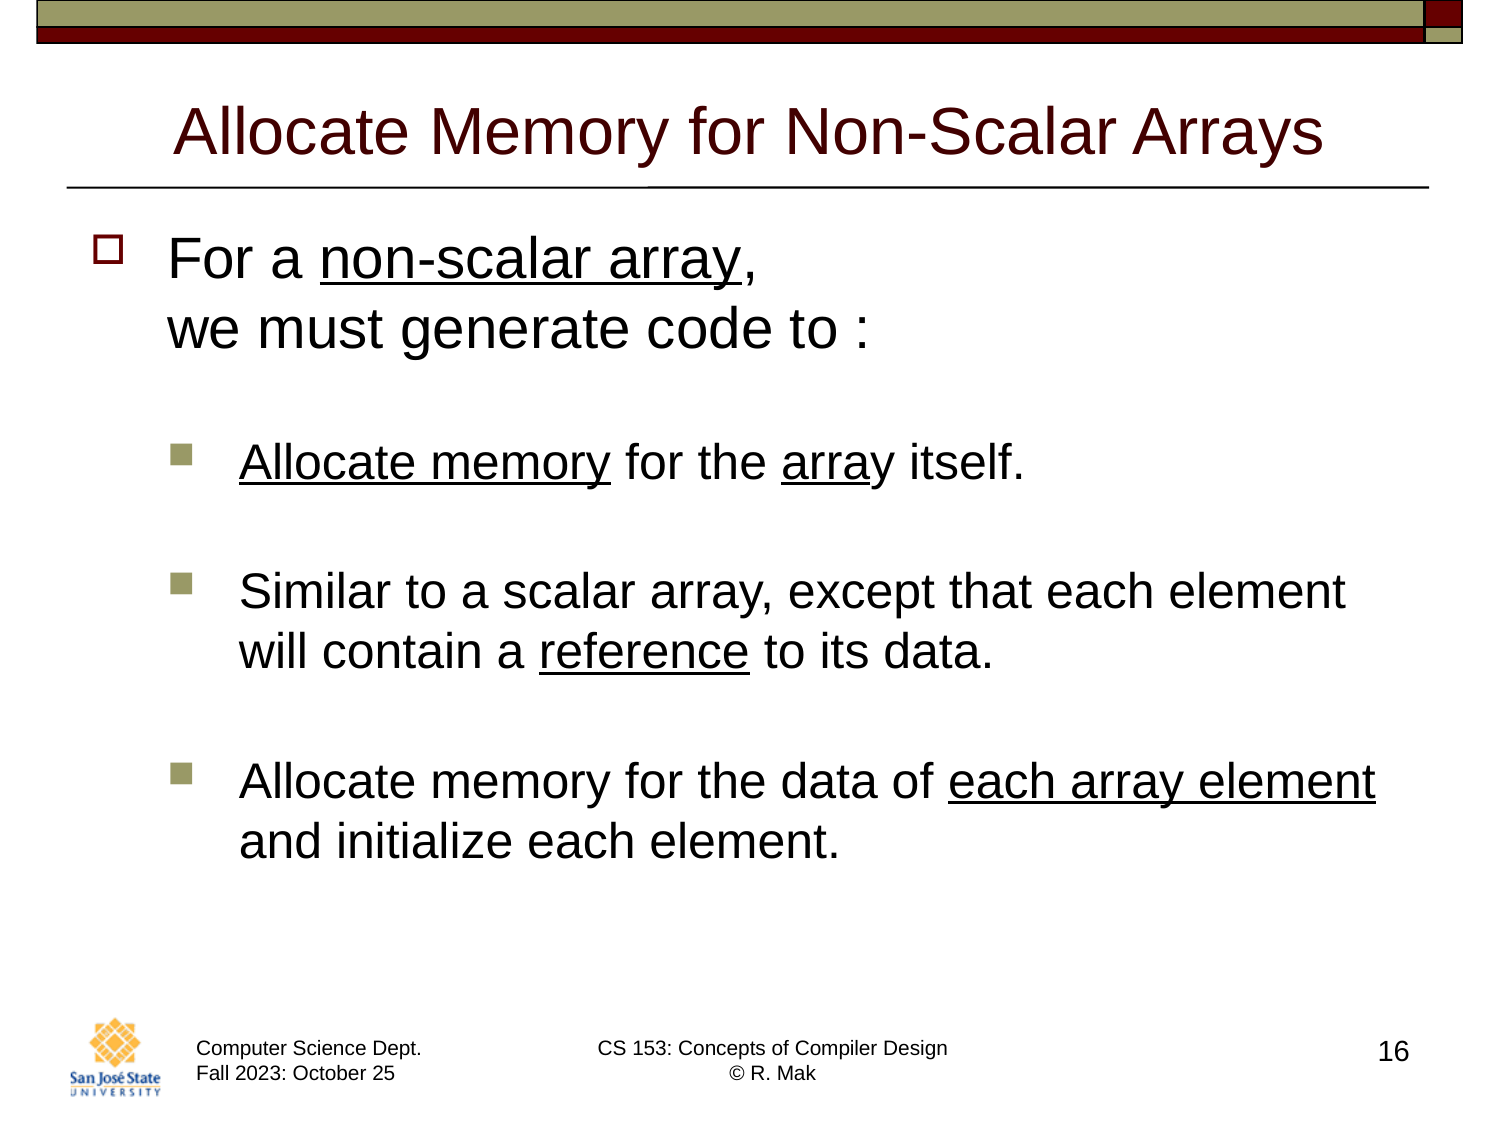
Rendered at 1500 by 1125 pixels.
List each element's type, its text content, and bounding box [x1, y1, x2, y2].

list For a non-scalar array, we must generate code to : Allocate memory for the array itself. Similar to a scalar array, except that each element will contain a reference to its data. Allocate memory for the data of each array element and initialize each element. [75, 212, 1425, 1006]
title Allocate Memory for Non-Scalar Arrays [75, 67, 1425, 175]
picture [60, 1012, 166, 1112]
slide_number 16 [1320, 1025, 1425, 1100]
